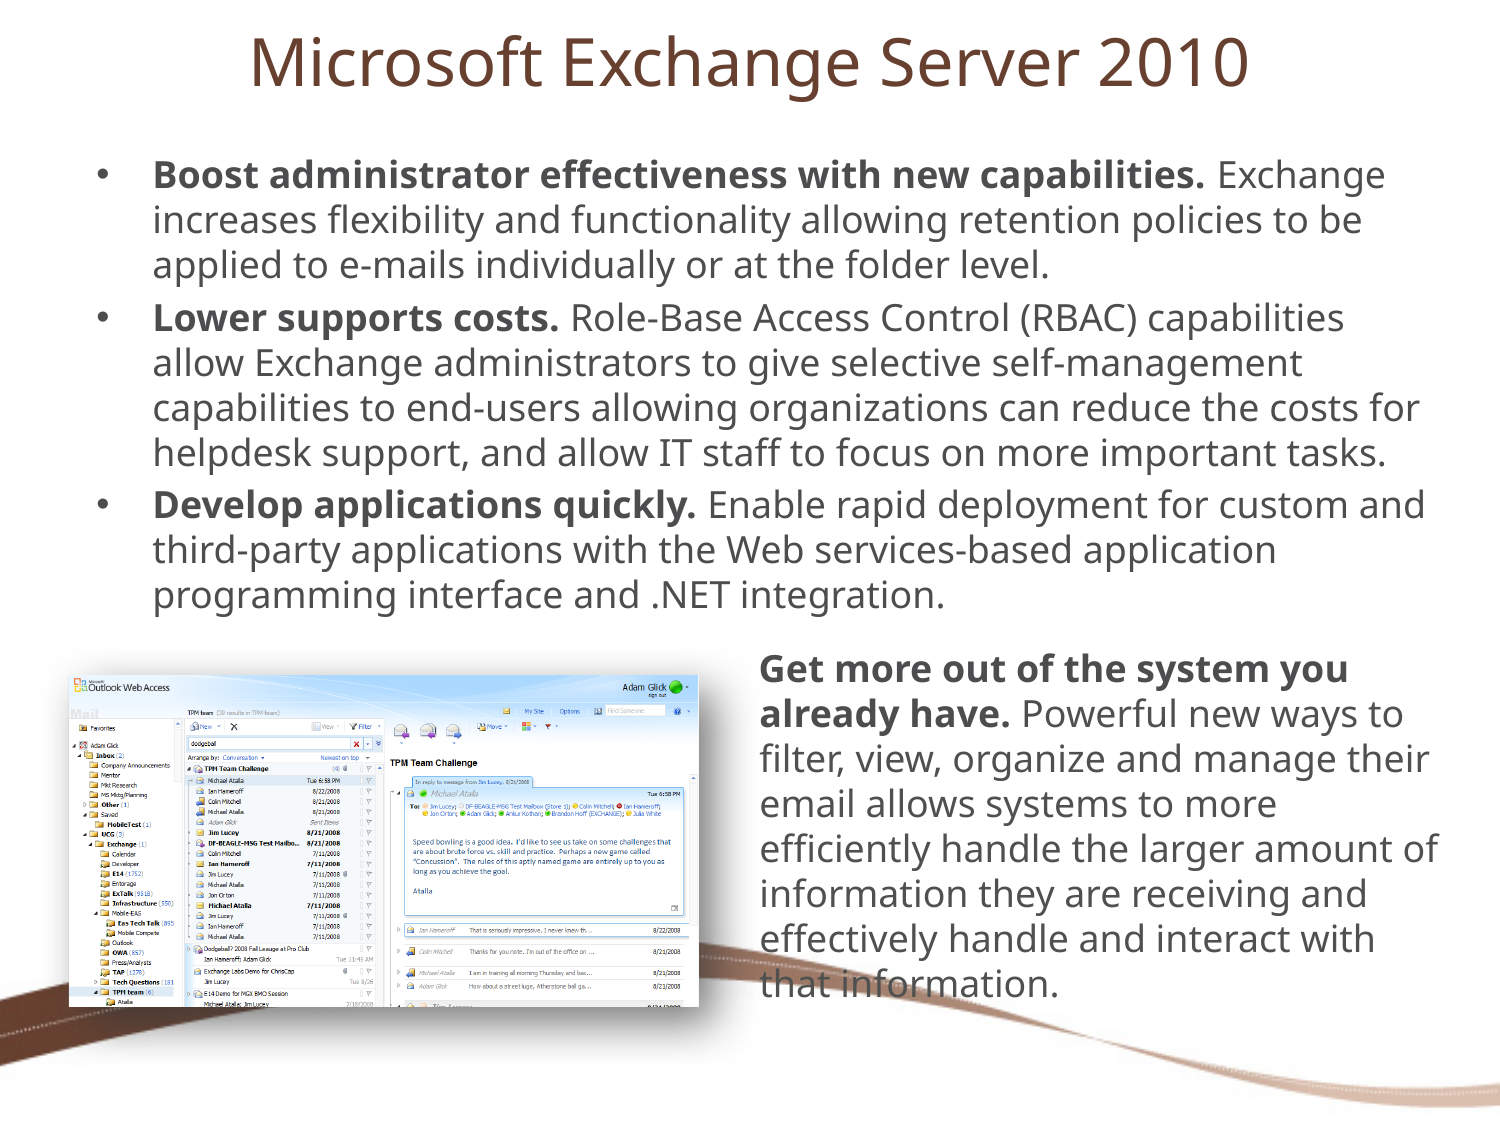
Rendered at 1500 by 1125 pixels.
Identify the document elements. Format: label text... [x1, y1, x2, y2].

picture [0, 674, 1500, 1125]
text_box Get more out of the system you already have. Powerful new ways to filter, view, organize and manage their email allows systems to more efficiently handle the larger amount of information they are receiving and effectively handle and interact with that information. [743, 637, 1463, 1050]
list Boost administrator effectiveness with new capabilities. Exchange increases flexibility and functionality allowing retention policies to be applied to e-mails individually or at the folder level. Lower supports costs. Role-Base Access Control (RBAC) capabilities allow Exchange administrators to give selective self-management capabilities to end-users allowing organizations can reduce the costs for helpdesk support, and allow IT staff to focus on more important tasks. Develop applications quickly. Enable rapid deployment for custom and third-party applications with the Web services-based application programming interface and .NET integration. [81, 143, 1444, 692]
title Microsoft Exchange Server 2010 [75, 12, 1425, 200]
